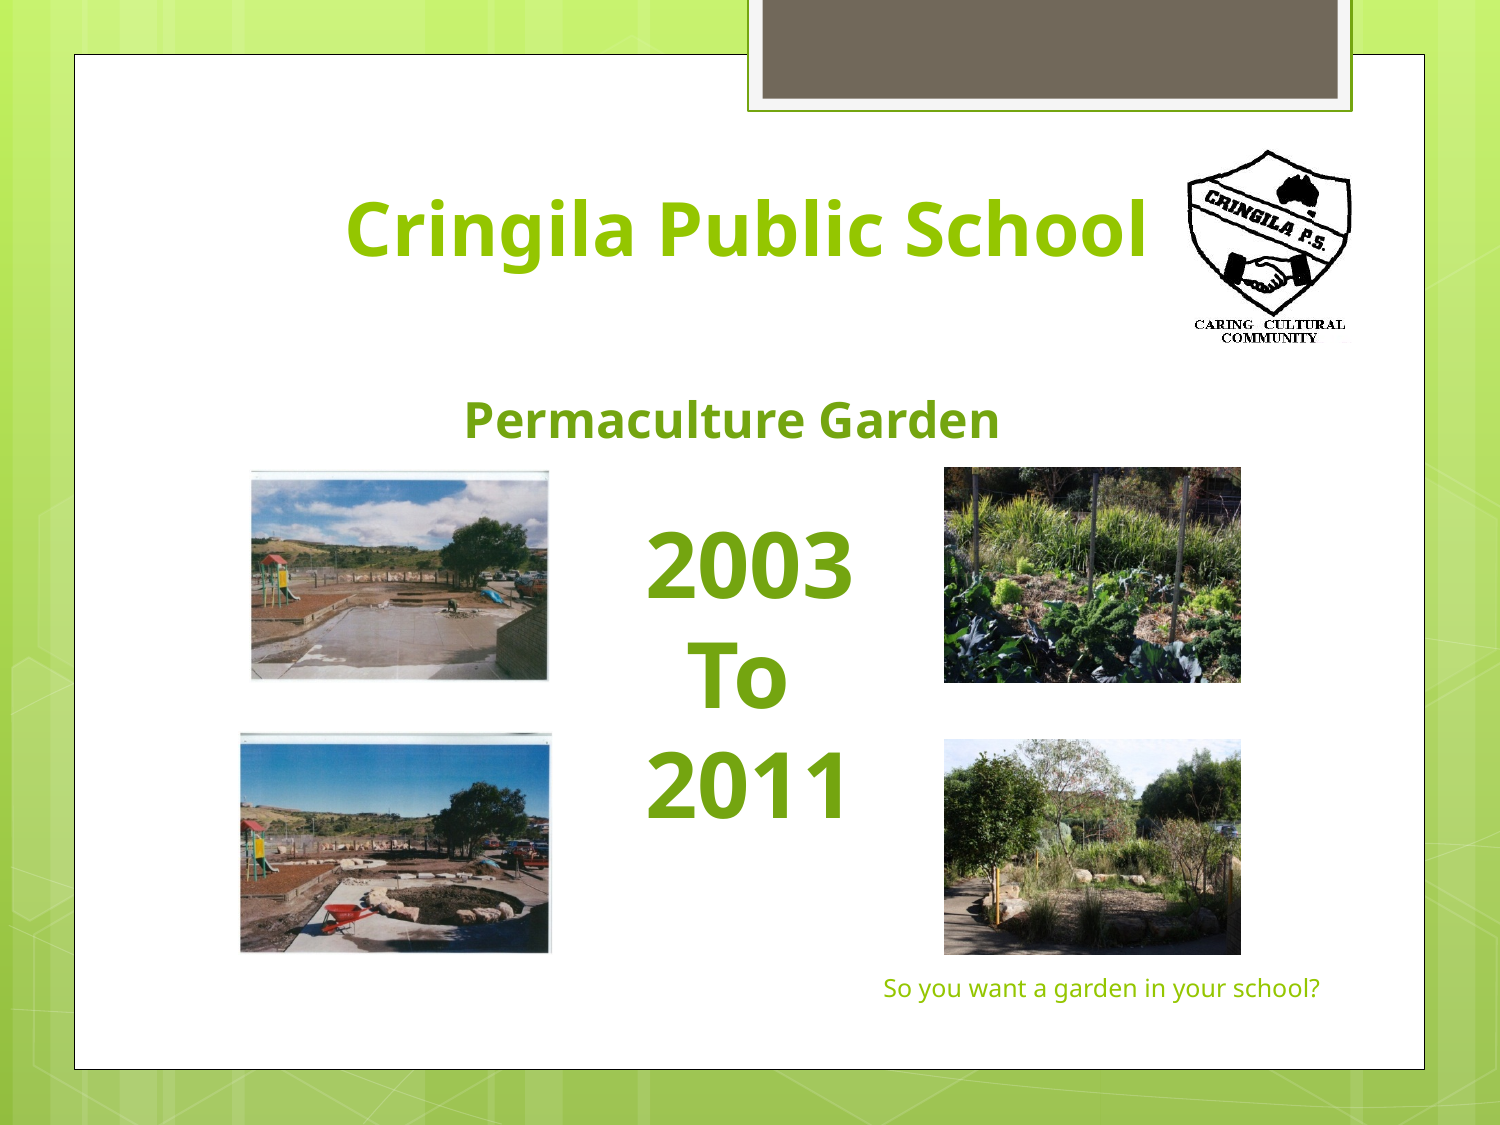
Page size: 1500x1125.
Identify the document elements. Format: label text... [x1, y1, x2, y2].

list Permaculture Garden [171, 381, 1283, 957]
picture [238, 731, 553, 955]
text_box 2003 To 2011 [596, 499, 904, 845]
title Cringila Public School [171, 168, 1180, 279]
picture [944, 739, 1241, 955]
picture [944, 467, 1241, 684]
picture [1186, 148, 1352, 344]
picture [249, 468, 550, 683]
footer So you want a garden in your school? [761, 960, 1336, 1020]
